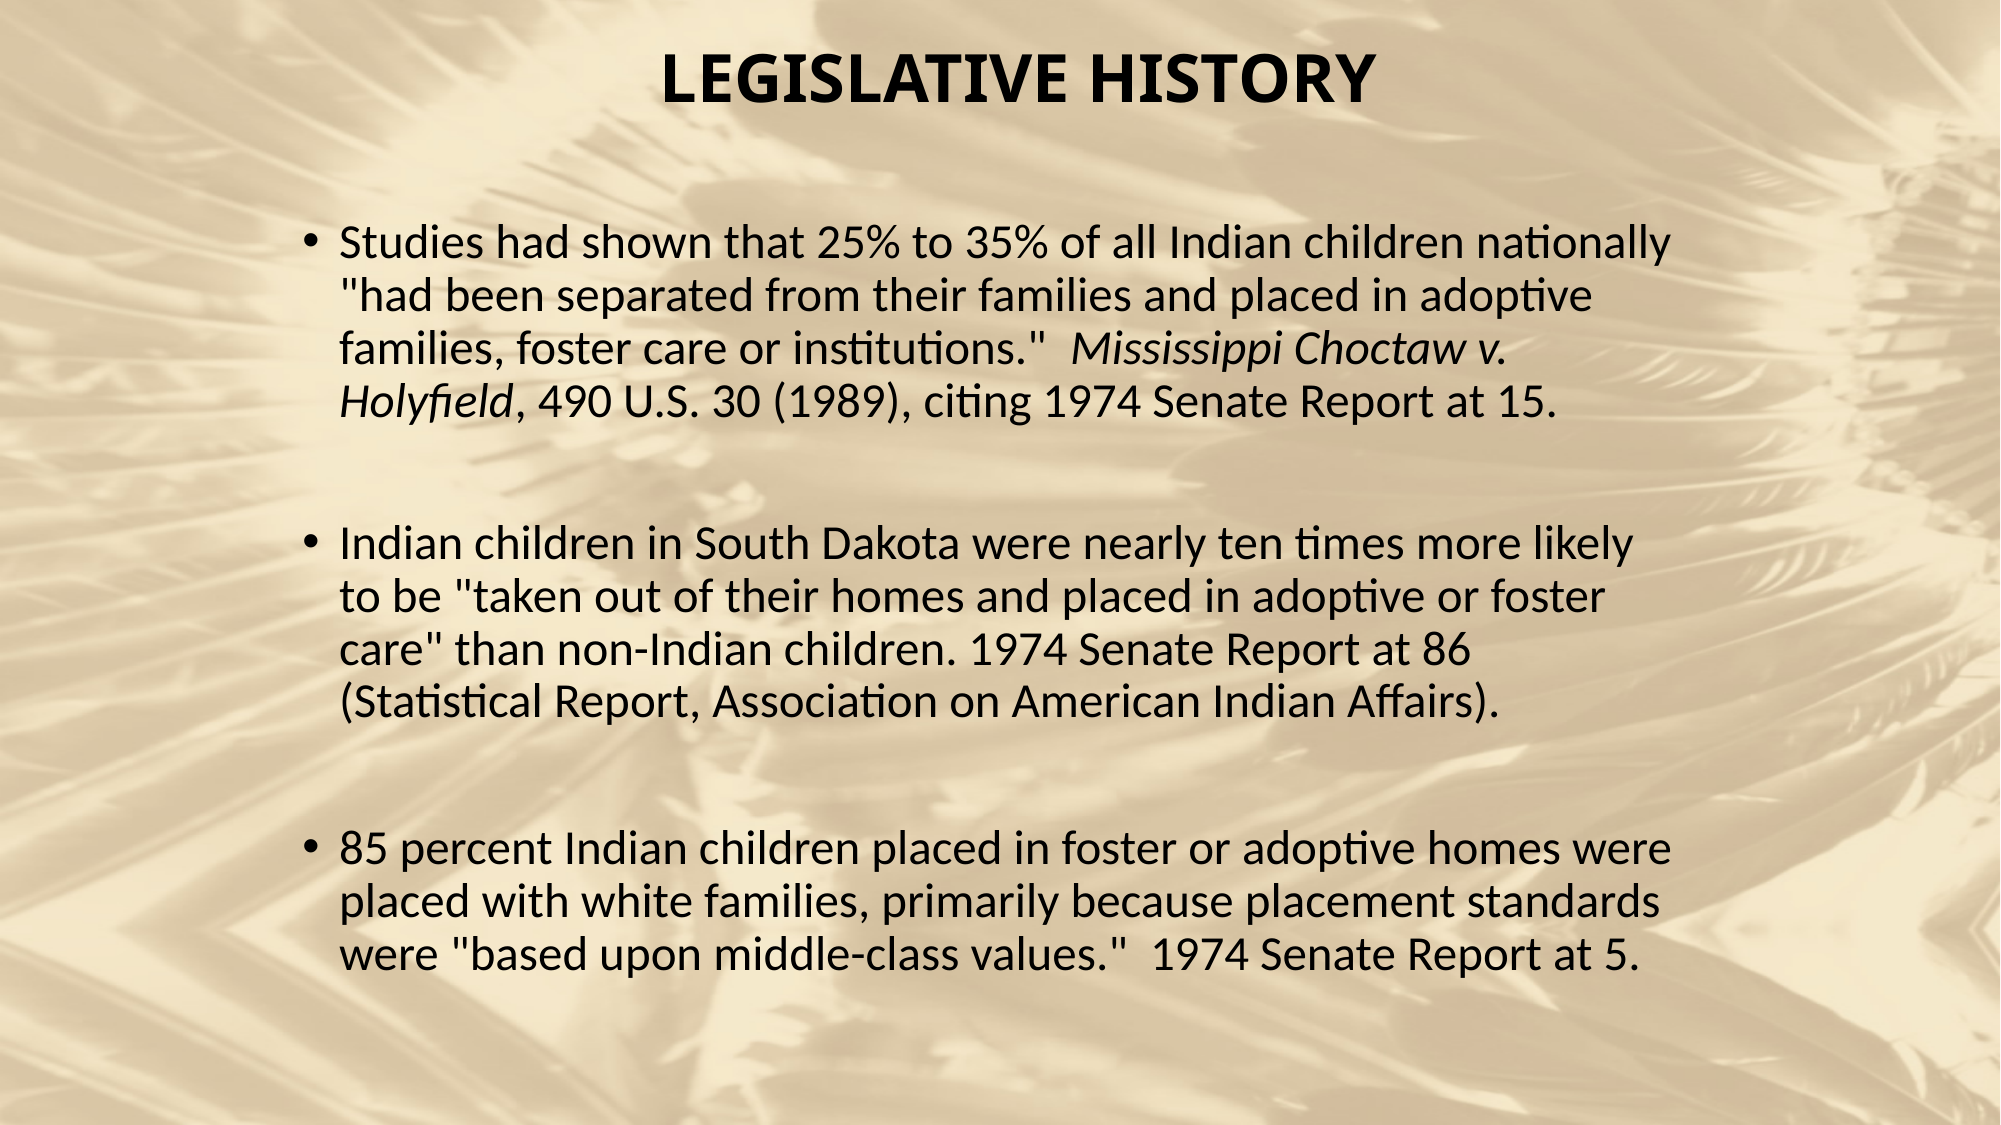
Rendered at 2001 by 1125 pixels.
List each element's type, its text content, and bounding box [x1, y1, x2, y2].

list Studies had shown that 25% to 35% of all Indian children nationally "had been separated from their families and placed in adoptive families, foster care or institutions." Mississippi Choctaw v. Holyfield, 490 U.S. 30 (1989), citing 1974 Senate Report at 15. Indian children in South Dakota were nearly ten times more likely to be "taken out of their homes and placed in adoptive or foster care" than non-Indian children. 1974 Senate Report at 86 (Statistical Report, Association on American Indian Affairs). 85 percent Indian children placed in foster or adoptive homes were placed with white families, primarily because placement standards were "based upon middle-class values." 1974 Senate Report at 5. [287, 208, 1700, 1038]
picture [0, 0, 2001, 1125]
title LEGISLATIVE HISTORY [350, 24, 1688, 138]
